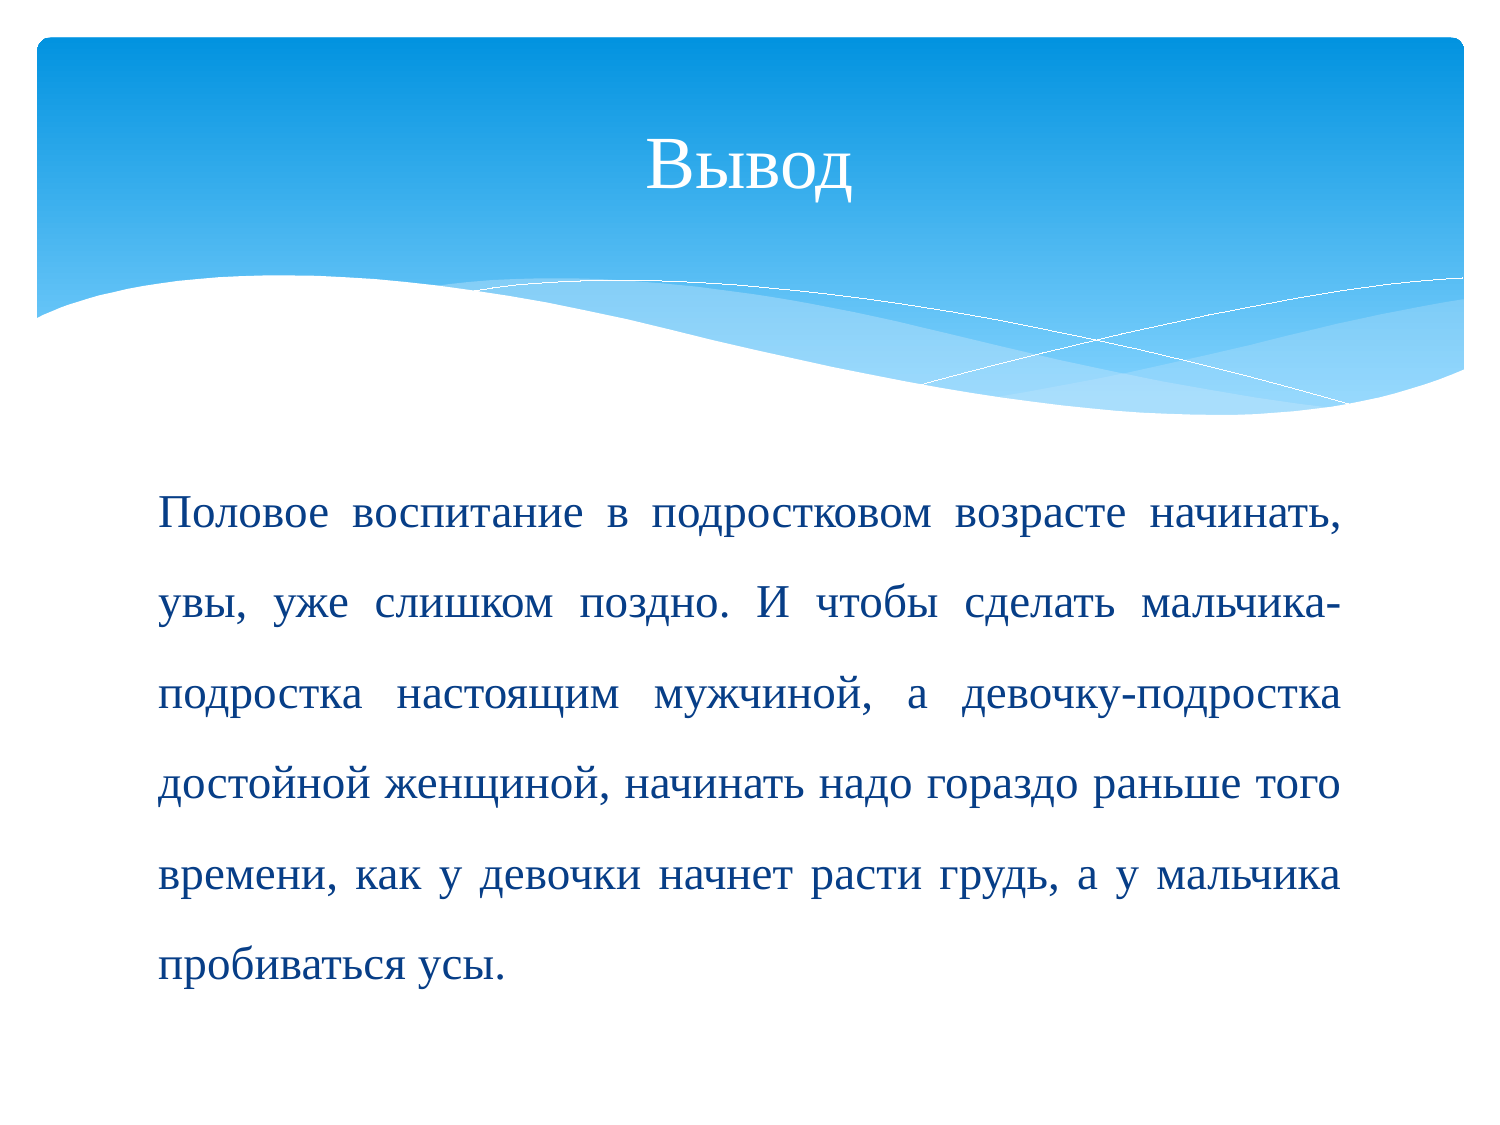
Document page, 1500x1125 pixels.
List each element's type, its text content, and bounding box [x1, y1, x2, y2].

title Вывод [75, 55, 1425, 261]
list Половое воспитание в подростковом возрасте начинать, увы, уже слишком поздно. И чтобы сделать мальчика-подростка настоящим мужчиной, а девочку-подростка достойной женщиной, начинать надо гораздо раньше того времени, как у девочки начнет расти грудь, а у мальчика пробиваться усы. [143, 438, 1359, 1005]
